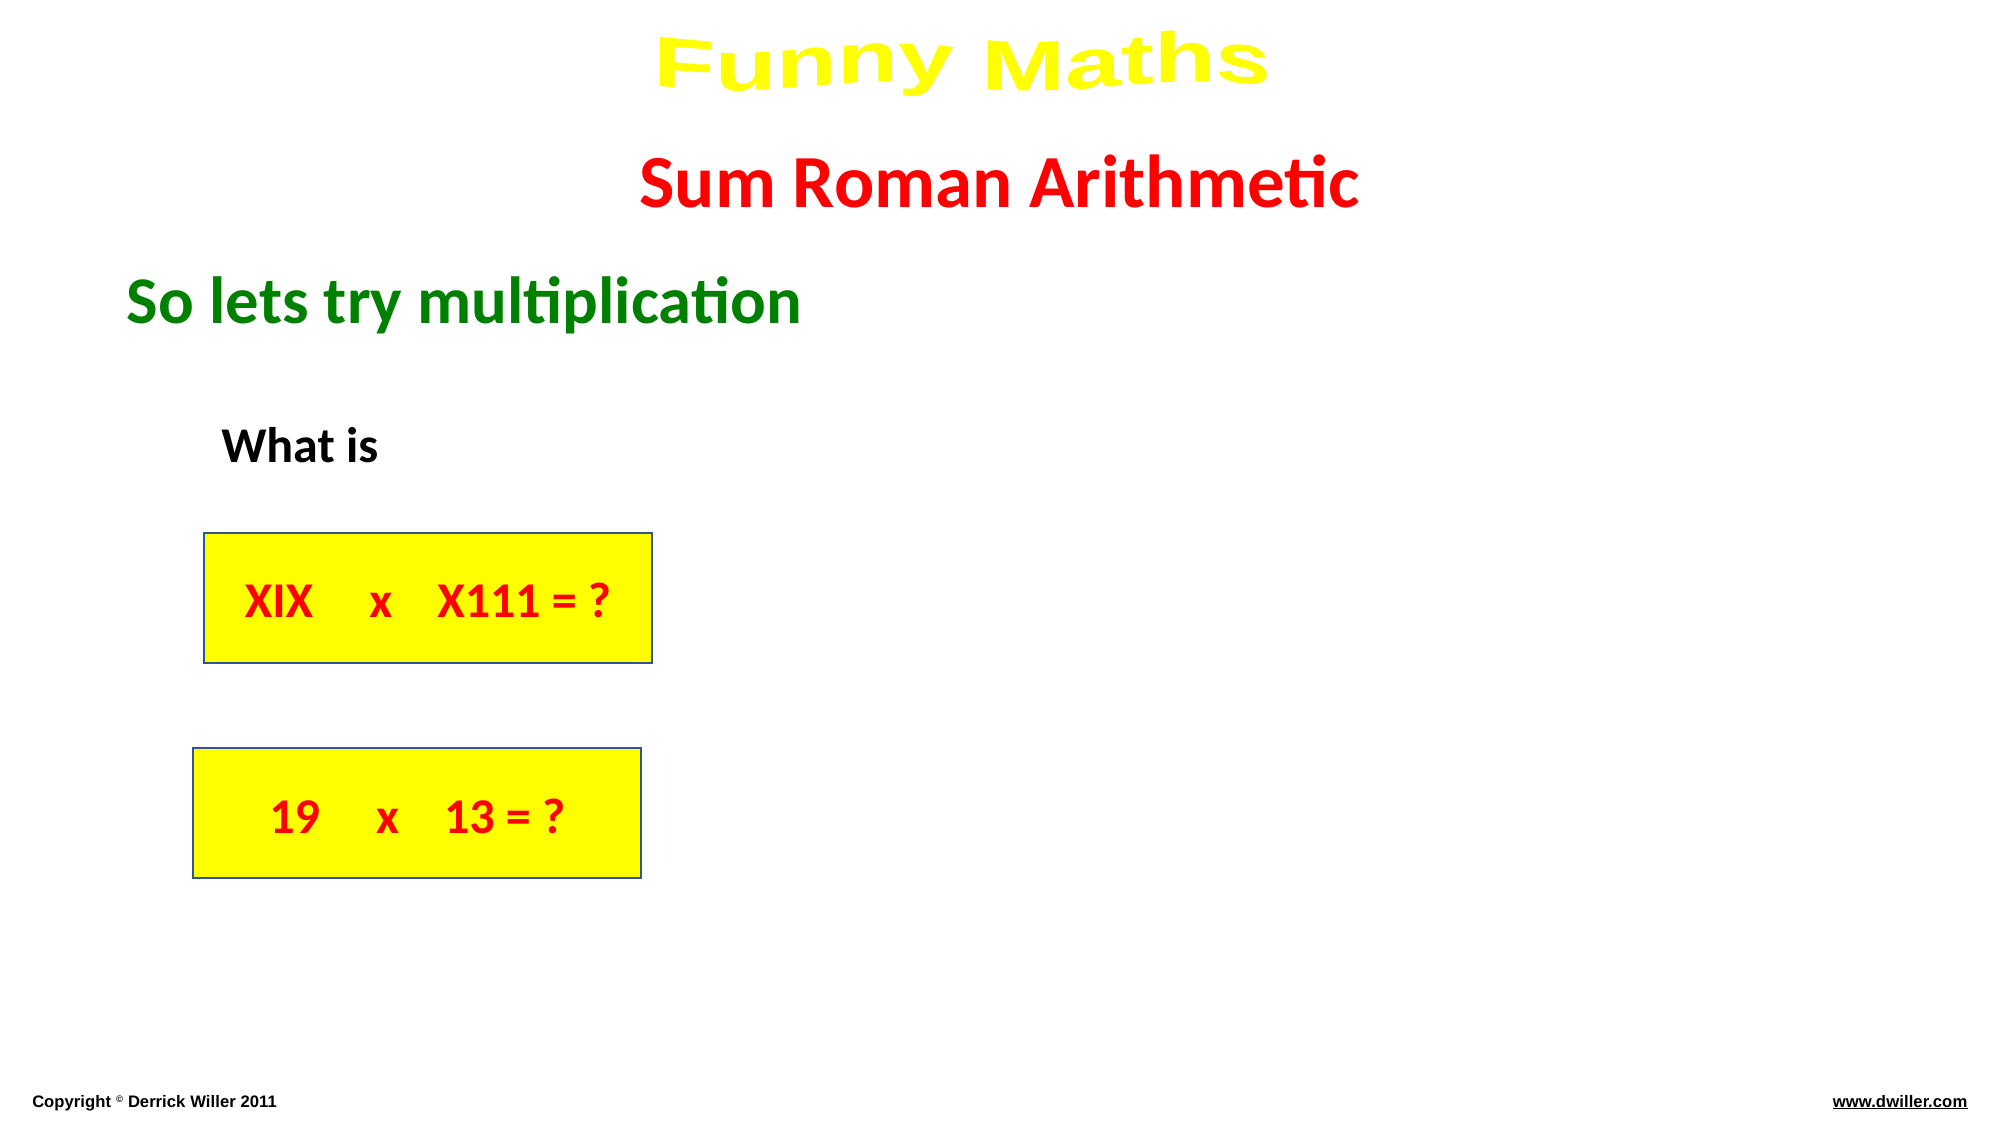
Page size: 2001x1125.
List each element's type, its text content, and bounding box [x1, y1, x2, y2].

text_box So lets try multiplication [112, 249, 818, 344]
text_box What is [206, 405, 394, 481]
text_box XIX x X111 = ? [203, 532, 653, 664]
text_box 19 x 13 = ? [192, 747, 642, 879]
text_box Sum Roman Arithmetic [624, 125, 1376, 230]
